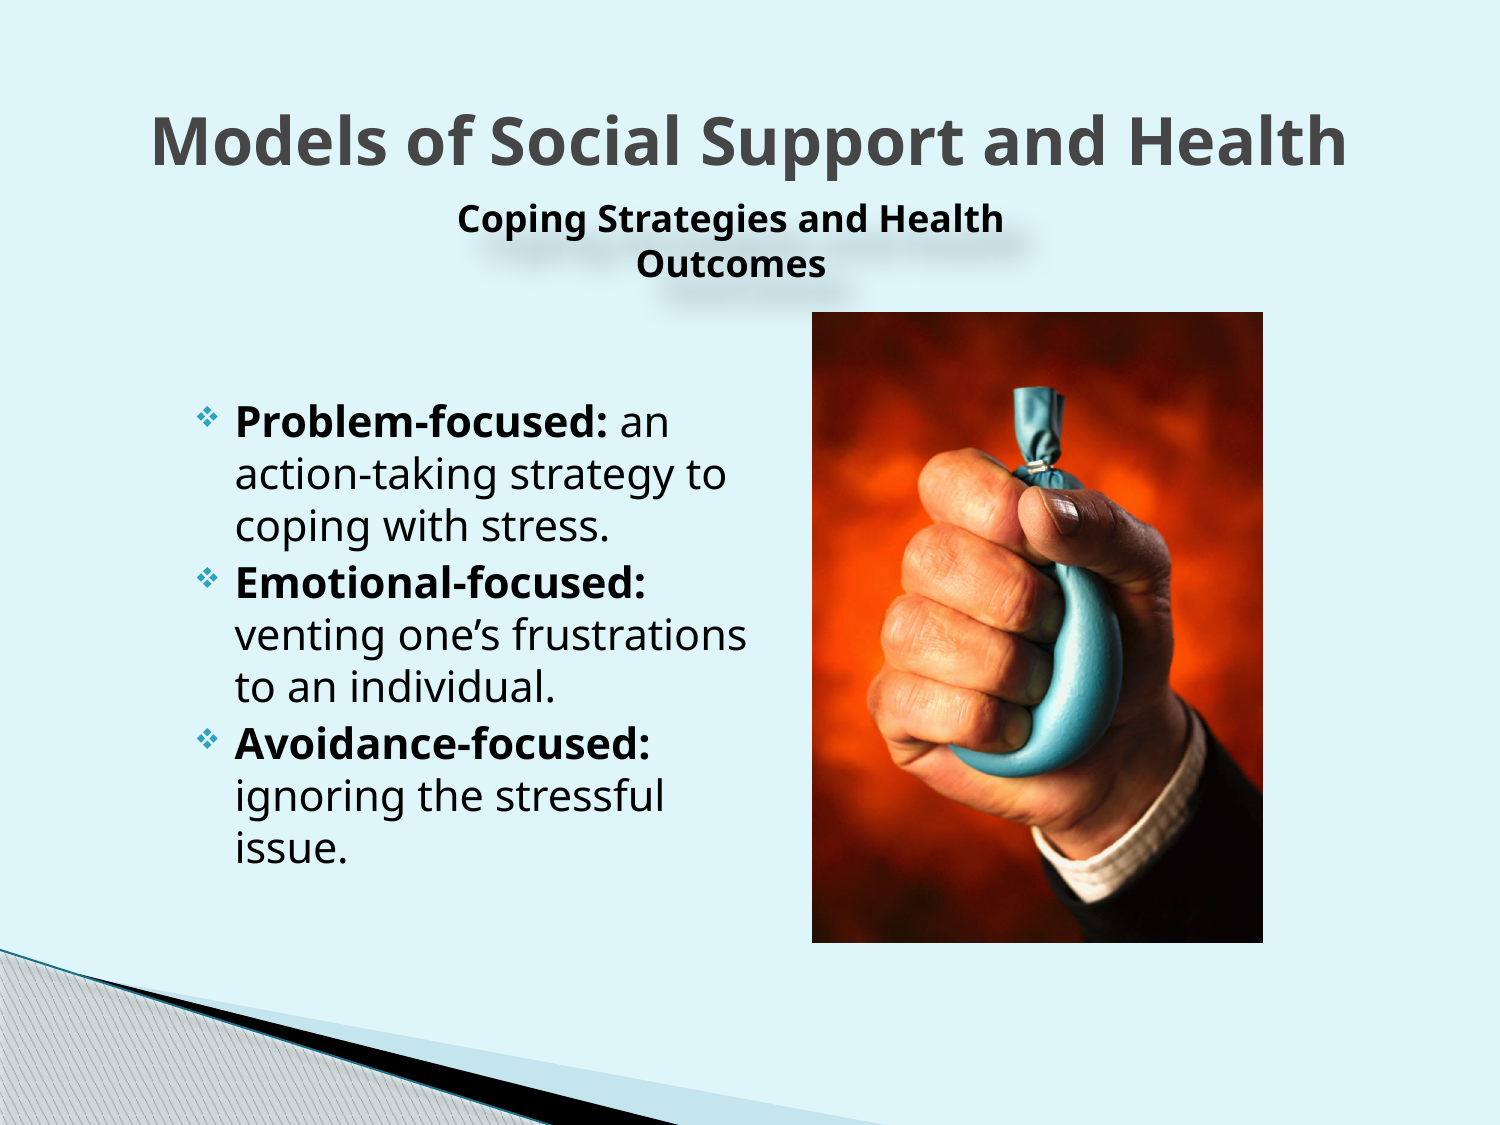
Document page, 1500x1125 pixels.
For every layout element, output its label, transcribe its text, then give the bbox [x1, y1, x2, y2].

title Models of Social Support and Health [75, 45, 1425, 233]
text_box Coping Strategies and Health Outcomes [349, 187, 1113, 293]
list Problem-focused: an action-taking strategy to coping with stress. Emotional-focused: venting one’s frustrations to an individual. Avoidance-focused: ignoring the stressful issue. [162, 387, 763, 886]
picture [812, 312, 1263, 943]
